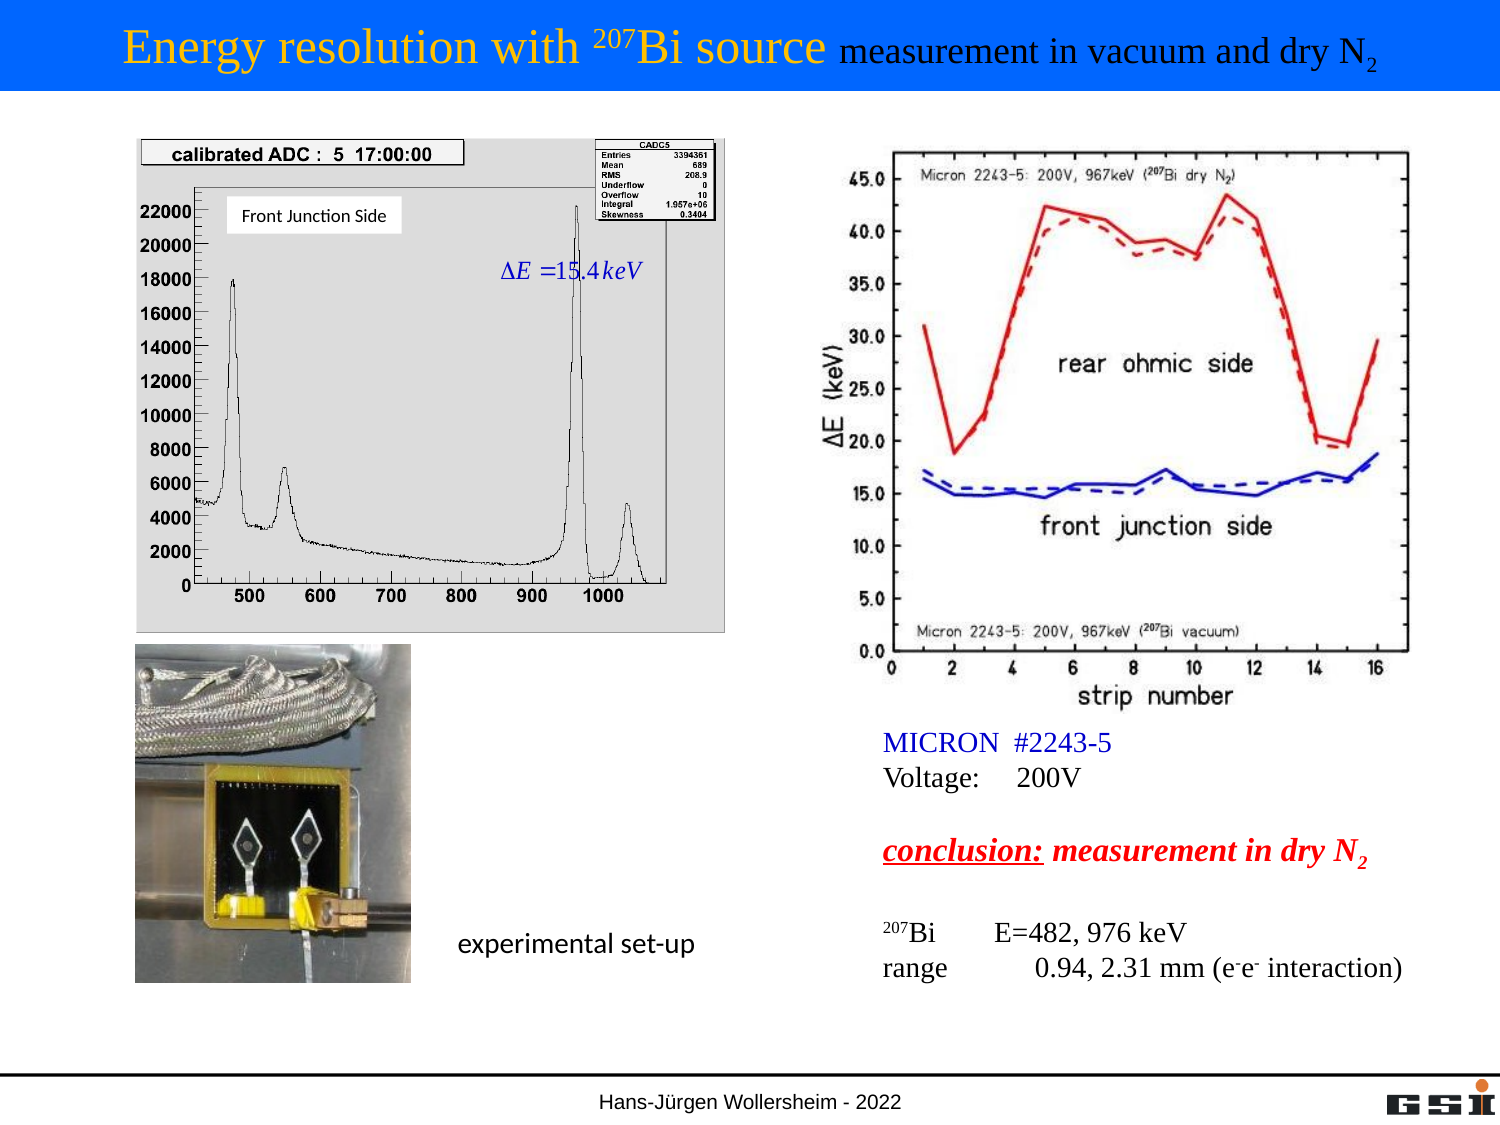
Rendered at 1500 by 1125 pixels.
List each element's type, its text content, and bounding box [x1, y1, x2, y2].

text_box MICRON #2243-5 Voltage: 200V conclusion: measurement in dry N2 207Bi E=482, 976 keV range 0.94, 2.31 mm (e-e- interaction) [868, 715, 1459, 1016]
picture [1387, 1079, 1495, 1115]
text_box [496, 254, 647, 289]
picture [820, 125, 1412, 714]
text_box experimental set-up [442, 916, 751, 992]
picture [135, 644, 411, 983]
title Energy resolution with 207Bi source measurement in vacuum and dry N2 [0, 0, 1500, 91]
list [135, 136, 725, 634]
